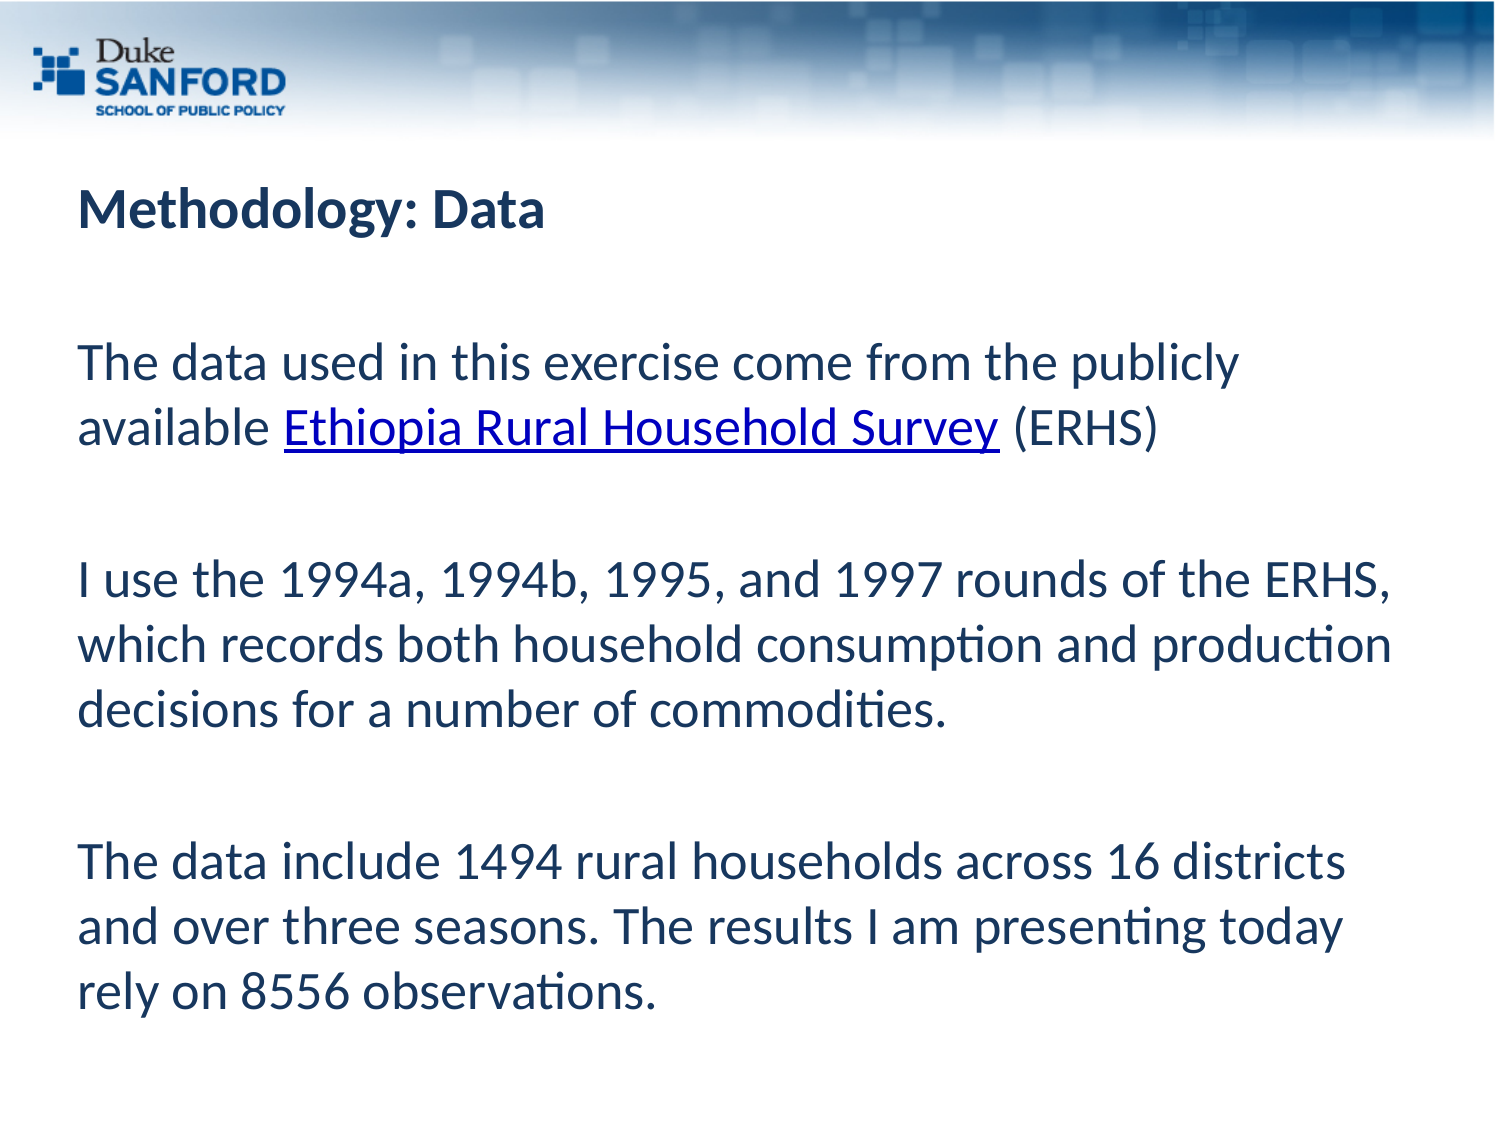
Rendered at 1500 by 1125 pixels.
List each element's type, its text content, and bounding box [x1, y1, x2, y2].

picture [0, 0, 1500, 179]
subtitle Methodology: Data The data used in this exercise come from the publicly available Ethiopia Rural Household Survey (ERHS) I use the 1994a, 1994b, 1995, and 1997 rounds of the ERHS, which records both household consumption and production decisions for a number of commodities. The data include 1494 rural households across 16 districts and over three seasons. The results I am presenting today rely on 8556 observations. [62, 186, 1438, 1100]
